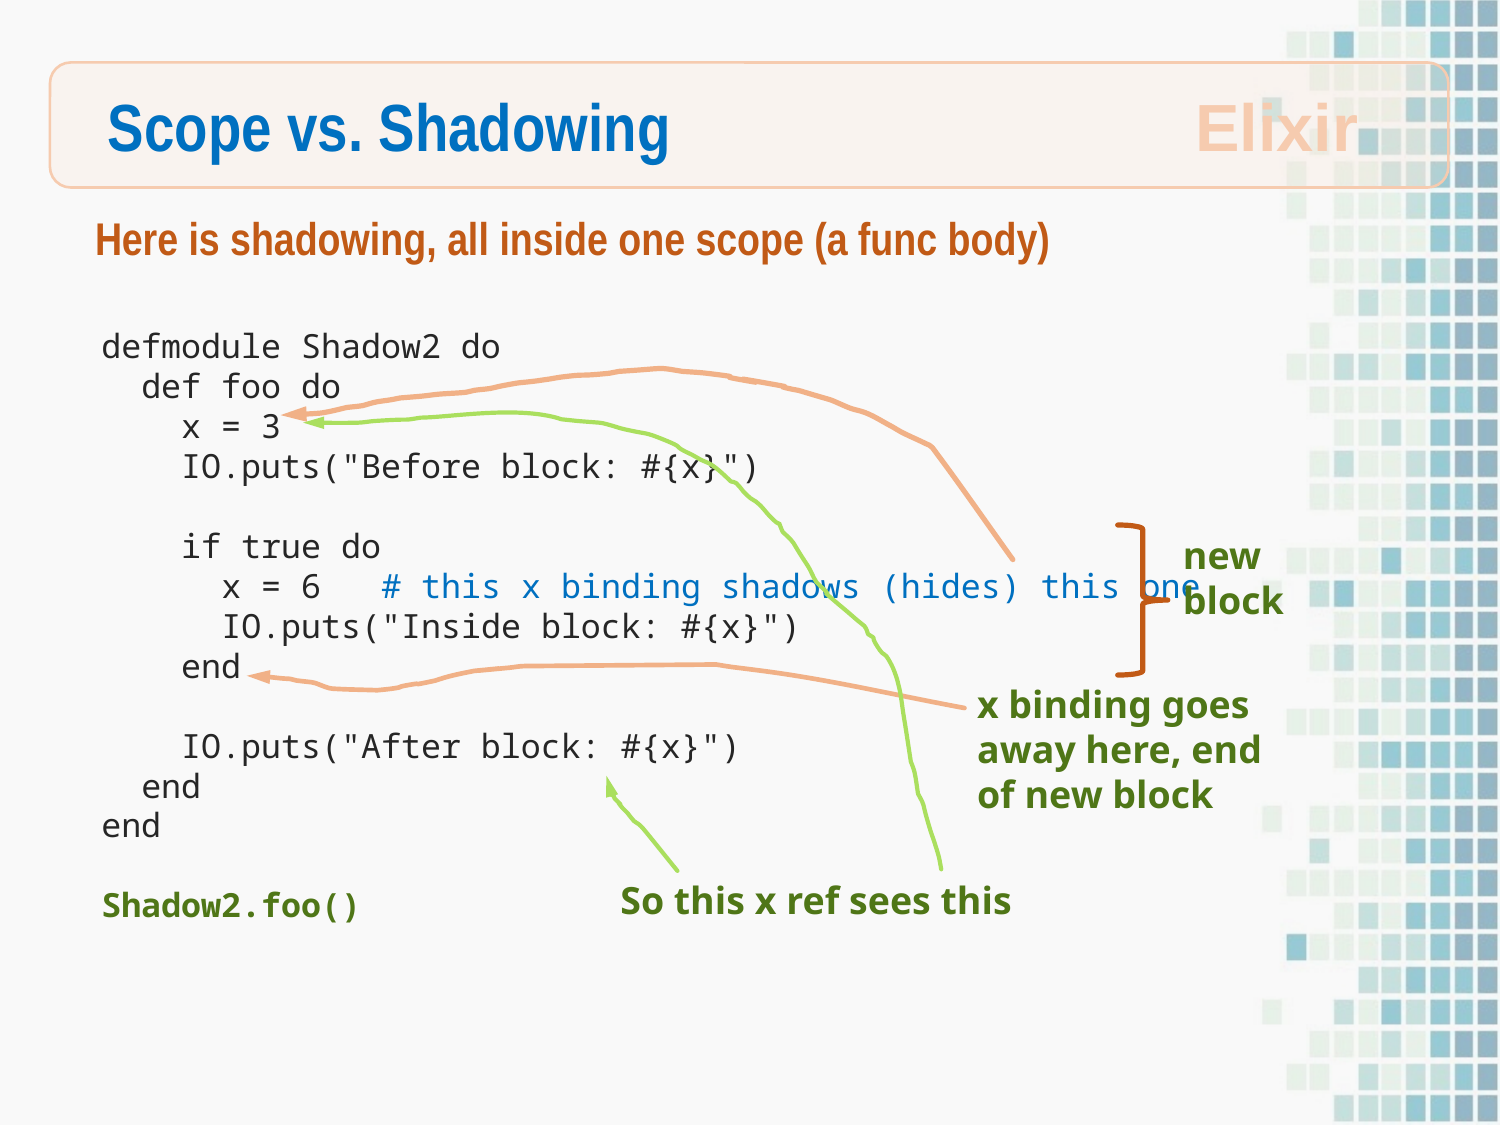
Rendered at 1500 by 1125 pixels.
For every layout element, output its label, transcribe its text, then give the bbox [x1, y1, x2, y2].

text_box [303, 411, 943, 871]
text_box new block [1168, 524, 1335, 630]
picture [0, 0, 1500, 1125]
text_box x binding goes away here, end of new block [962, 673, 1297, 824]
text_box Here is shadowing, all inside one scope (a func body) [50, 199, 1350, 275]
text_box [280, 367, 1014, 561]
text_box Scope vs. Shadowing [74, 75, 963, 175]
text_box [605, 775, 679, 872]
list Elixir [1162, 75, 1426, 175]
text_box defmodule Shadow2 do def foo do x = 3 IO.puts("Before block: #{x}") if true do x = 6 # this x binding shadows (hides) this one IO.puts("Inside block: #{x}") end IO.puts("After block: #{x}") end end Shadow2.foo() [56, 299, 1357, 950]
text_box [246, 664, 692, 696]
text_box [902, 694, 966, 710]
text_box So this x ref sees this [605, 869, 1044, 929]
text_box [48, 61, 1450, 189]
text_box [1116, 524, 1168, 673]
